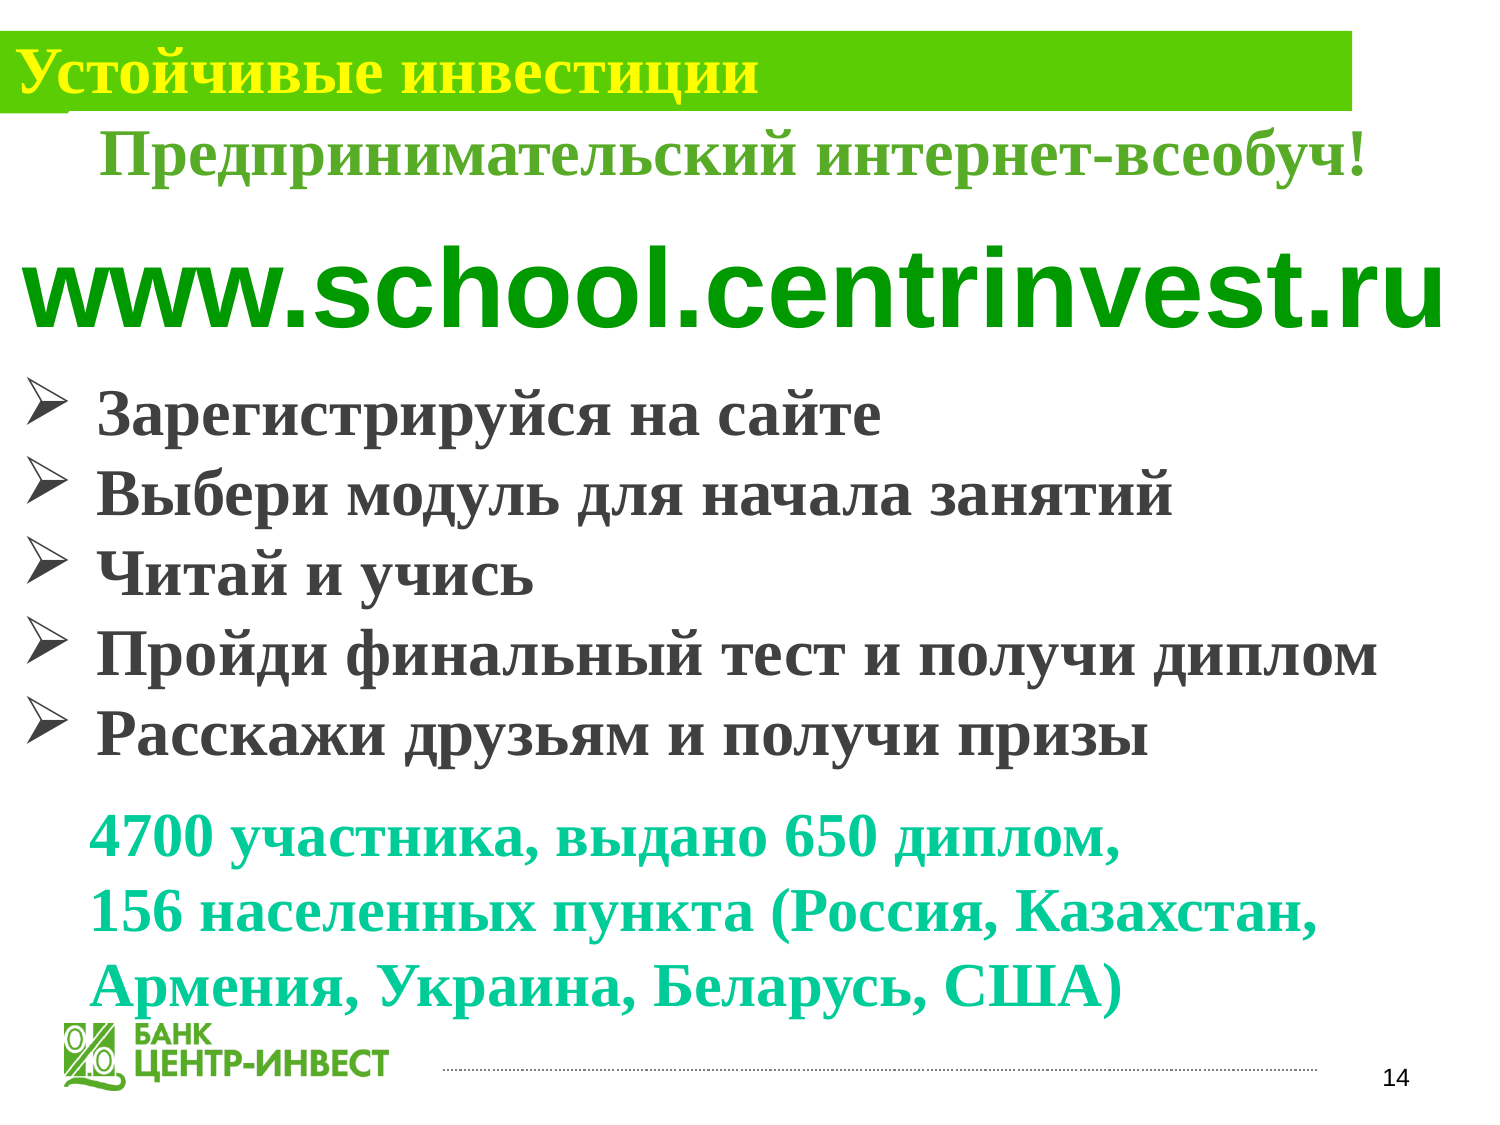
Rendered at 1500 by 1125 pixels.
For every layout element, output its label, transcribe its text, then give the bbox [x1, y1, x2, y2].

picture [64, 1022, 390, 1092]
text_box Предпринимательский интернет-всеобуч! [68, 111, 1500, 186]
text_box Устойчивые инвестиции [0, 19, 1209, 110]
text_box 14 [1074, 1027, 1425, 1100]
text_box www.school.centrinvest.ru [7, 207, 1465, 358]
text_box 4700 участника, выдано 650 диплом, 156 населенных пункта (Россия, Казахстан, Армения, Украина, Беларусь, США) [0, 786, 1430, 1027]
text_box Зарегистрируйся на сайте Выбери модуль для начала занятий Читай и учись Пройди финальный тест и получи диплом Расскажи друзьям и получи призы [6, 361, 1396, 777]
